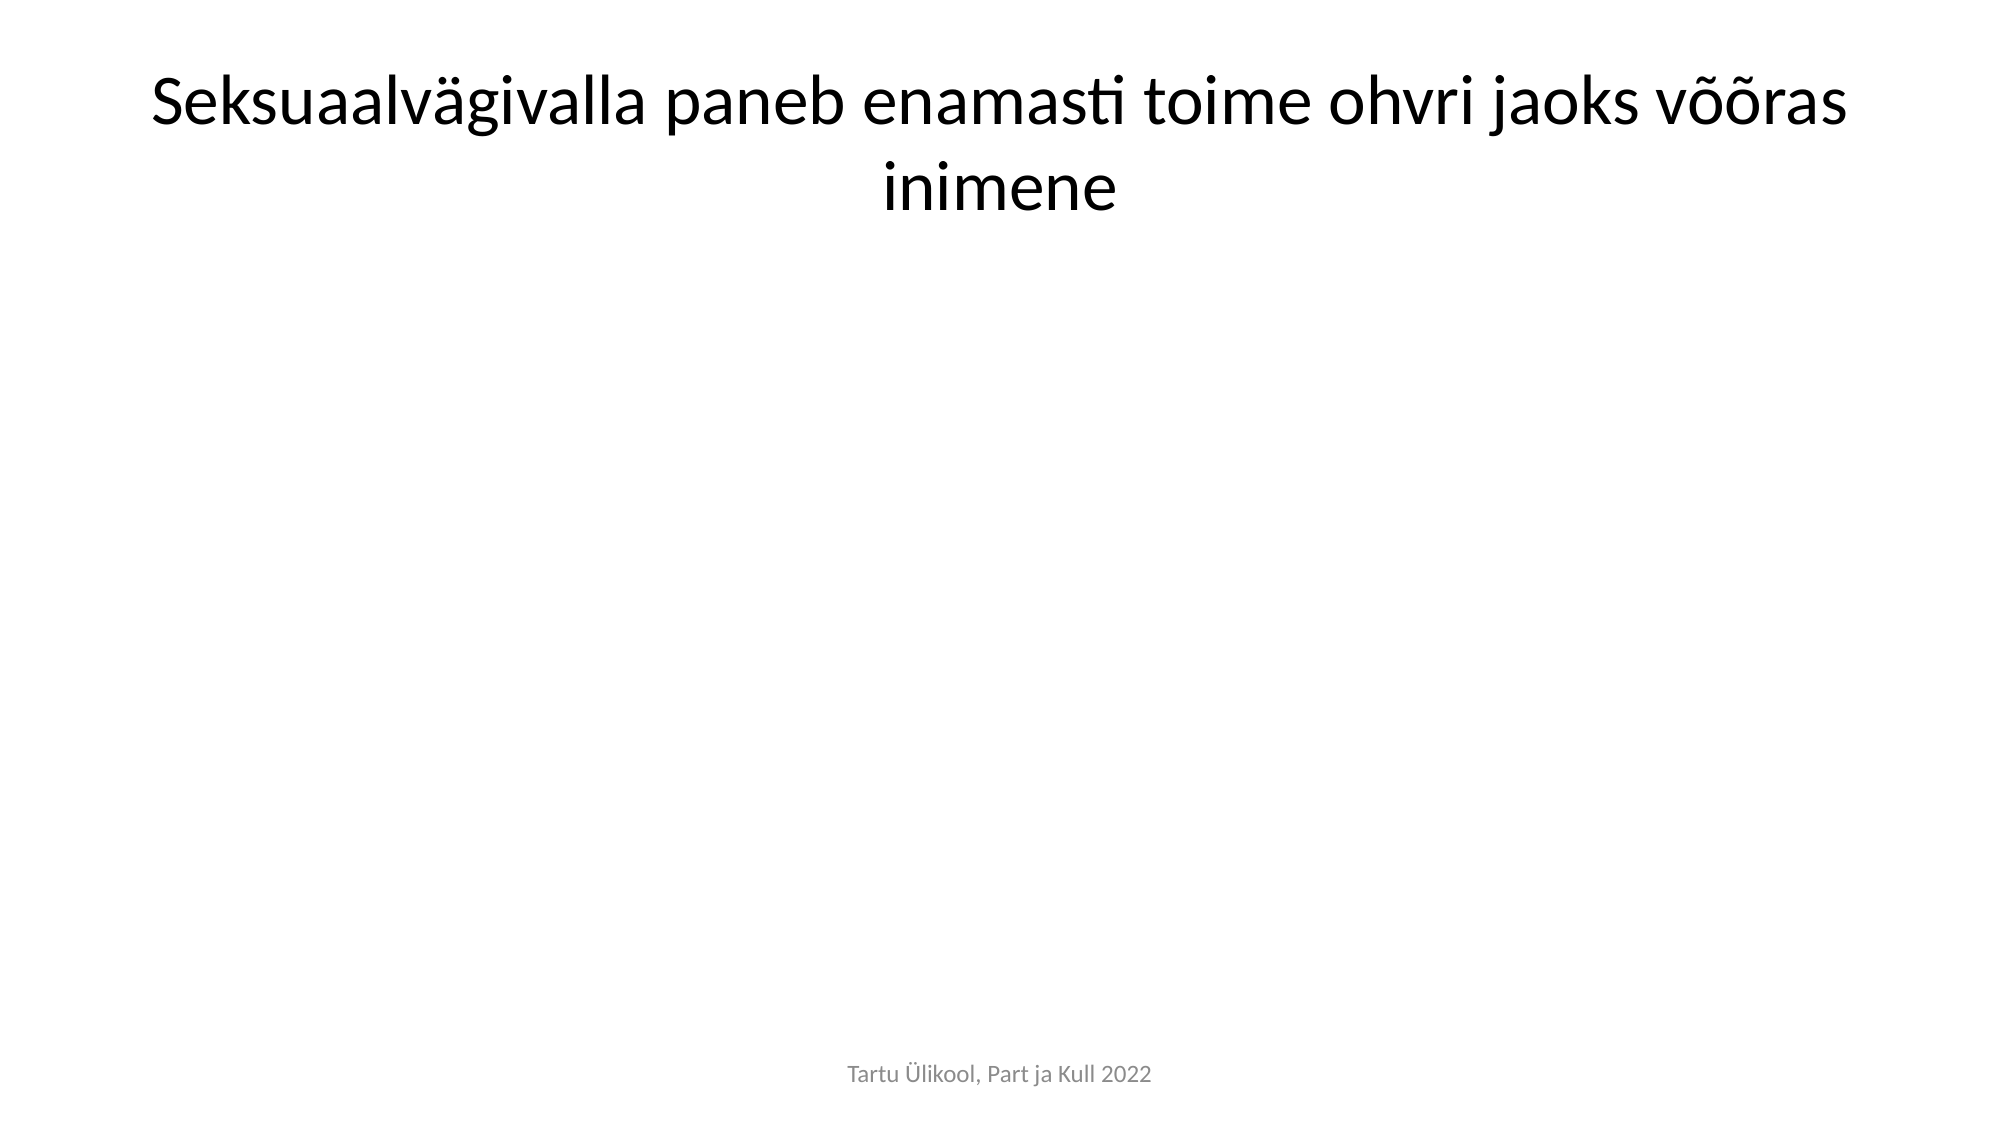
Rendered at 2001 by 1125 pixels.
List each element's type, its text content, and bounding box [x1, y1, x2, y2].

footer Tartu Ülikool, Part ja Kull 2022 [683, 1042, 1317, 1103]
title Seksuaalvägivalla paneb enamasti toime ohvri jaoks võõras inimene [99, 45, 1900, 233]
